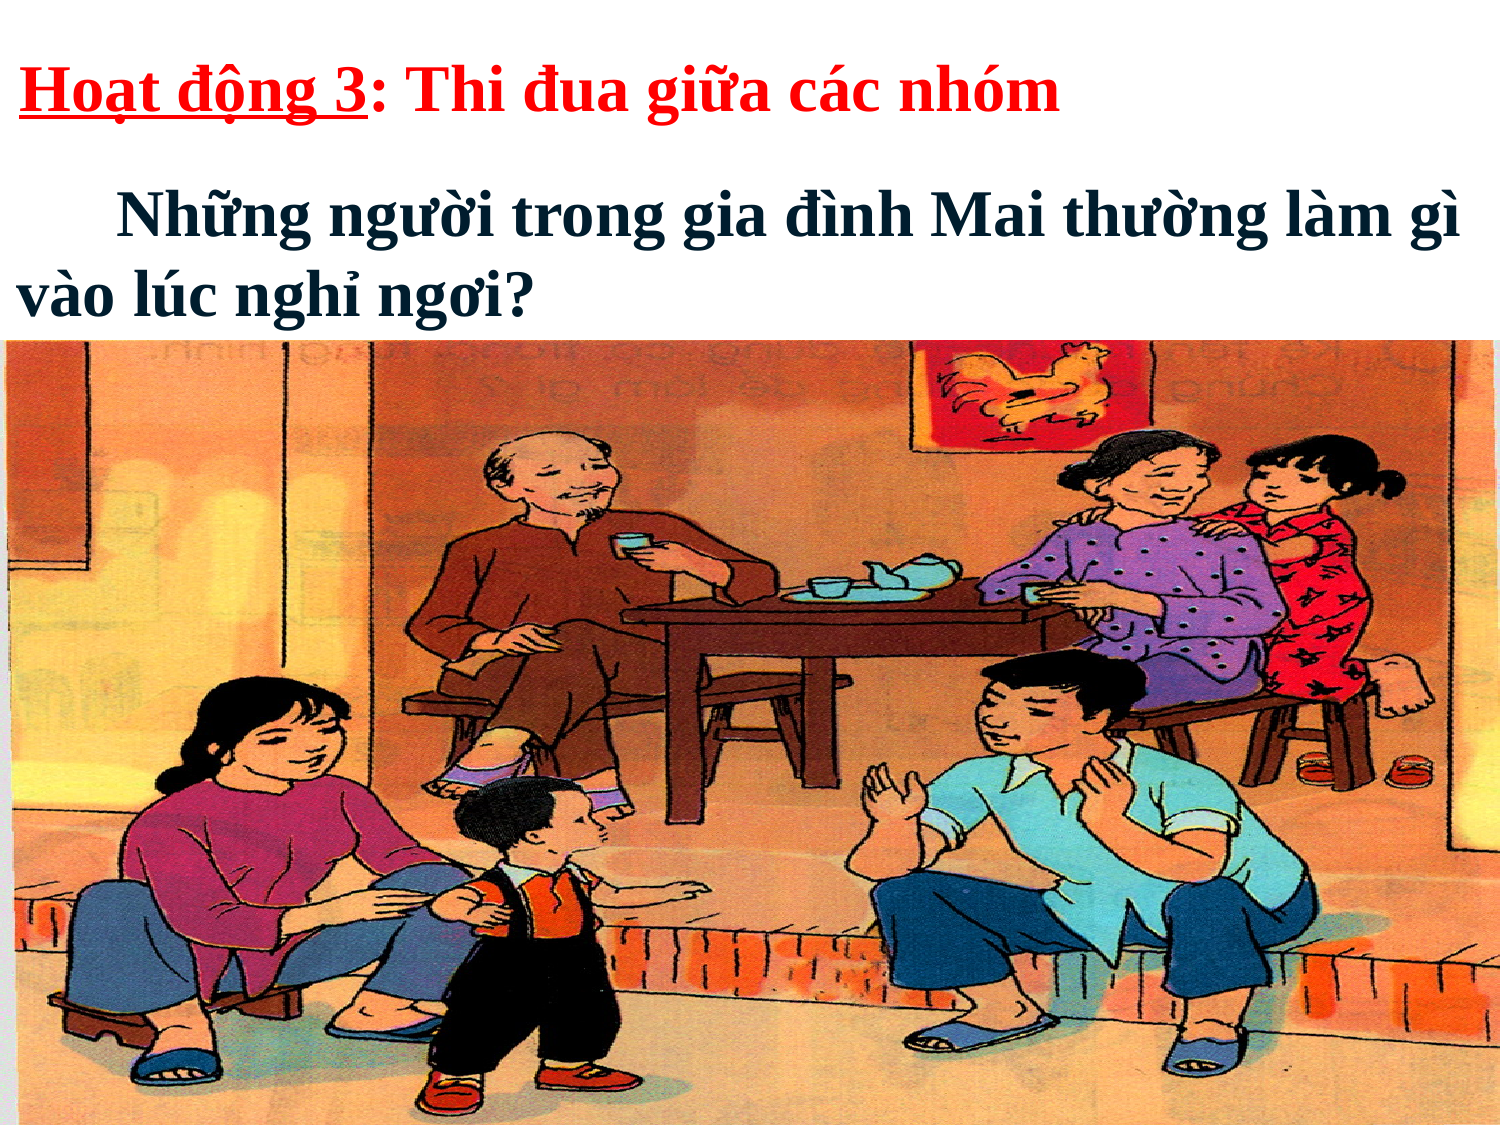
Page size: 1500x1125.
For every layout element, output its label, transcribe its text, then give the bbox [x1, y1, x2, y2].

text_box Những người trong gia đình Mai thường làm gì vào lúc nghỉ ngơi? [1, 162, 1500, 338]
picture [0, 340, 1500, 1125]
text_box Hoạt động 3: Thi đua giữa các nhóm [4, 37, 1392, 133]
